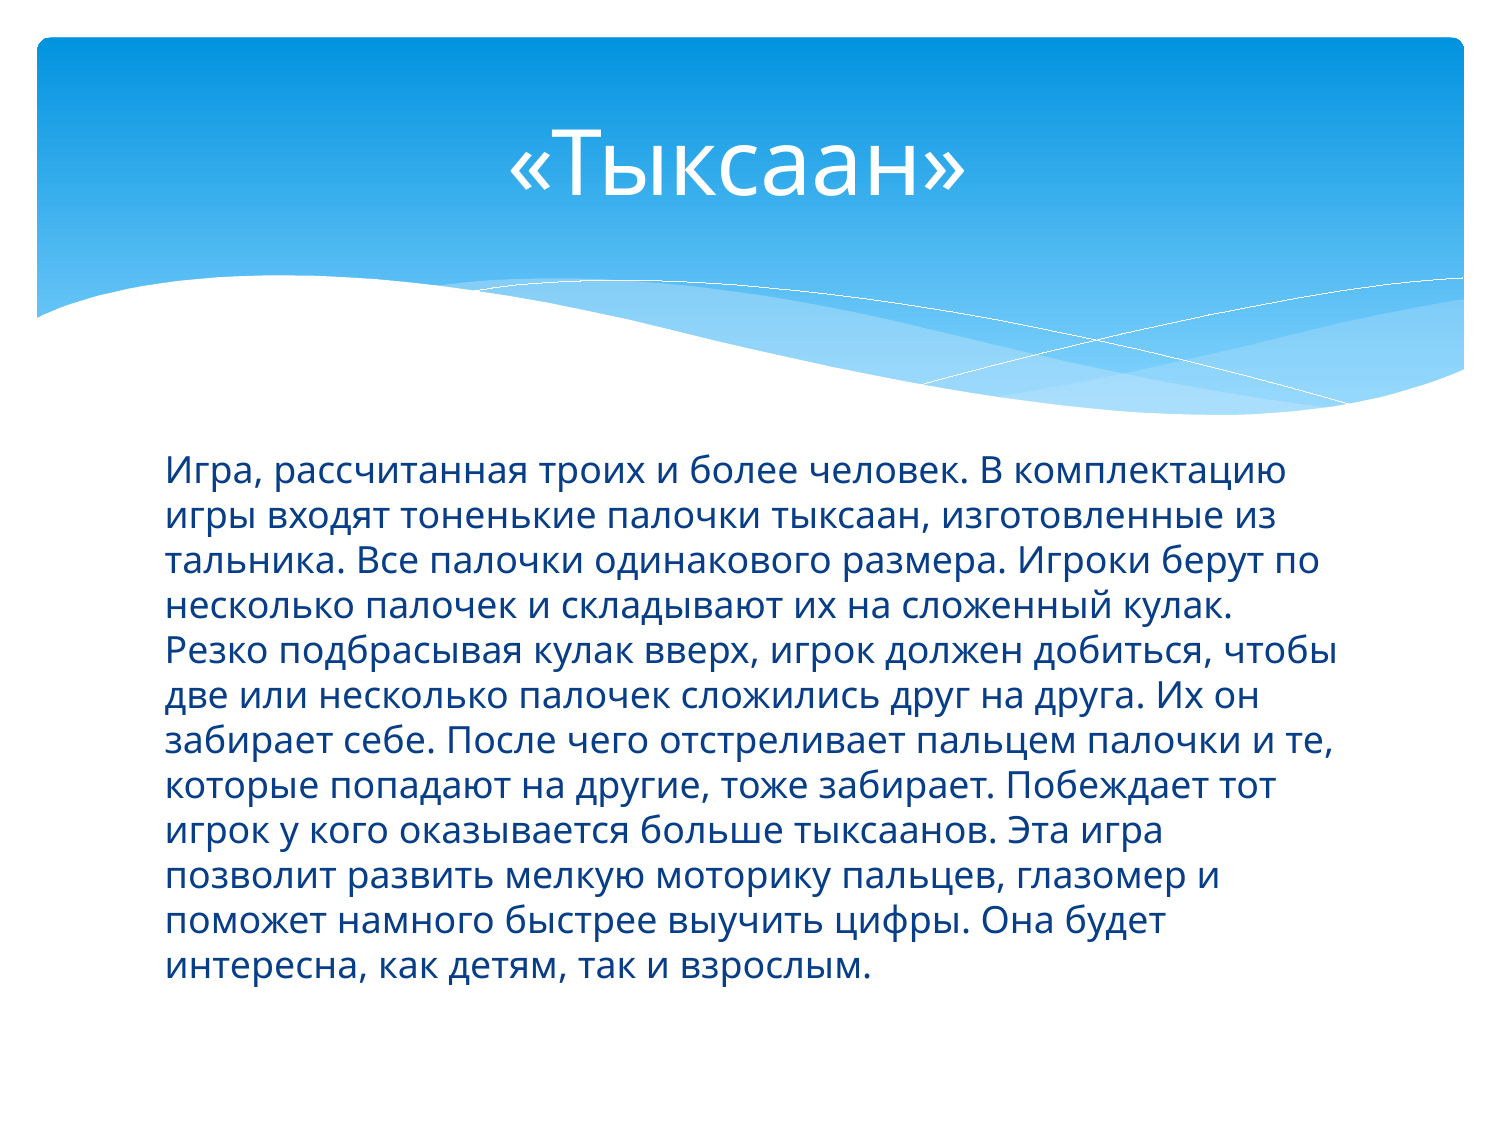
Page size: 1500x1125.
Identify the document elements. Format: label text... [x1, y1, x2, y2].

list Игра, рассчитанная троих и более человек. В комплектацию игры входят тоненькие палочки тыксаан, изготовленные из тальника. Все палочки одинакового размера. Игроки берут по несколько палочек и складывают их на сложенный кулак. Резко подбрасывая кулак вверх, игрок должен добиться, чтобы две или несколько палочек сложились друг на друга. Их он забирает себе. После чего отстреливает пальцем палочки и те, которые попадают на другие, тоже забирает. Побеждает тот игрок у кого оказывается больше тыксаанов. Эта игра позволит развить мелкую моторику пальцев, глазомер и поможет намного быстрее выучить цифры. Она будет интересна, как детям, так и взрослым. [143, 438, 1359, 1005]
title «Тыксаан» [75, 55, 1425, 261]
